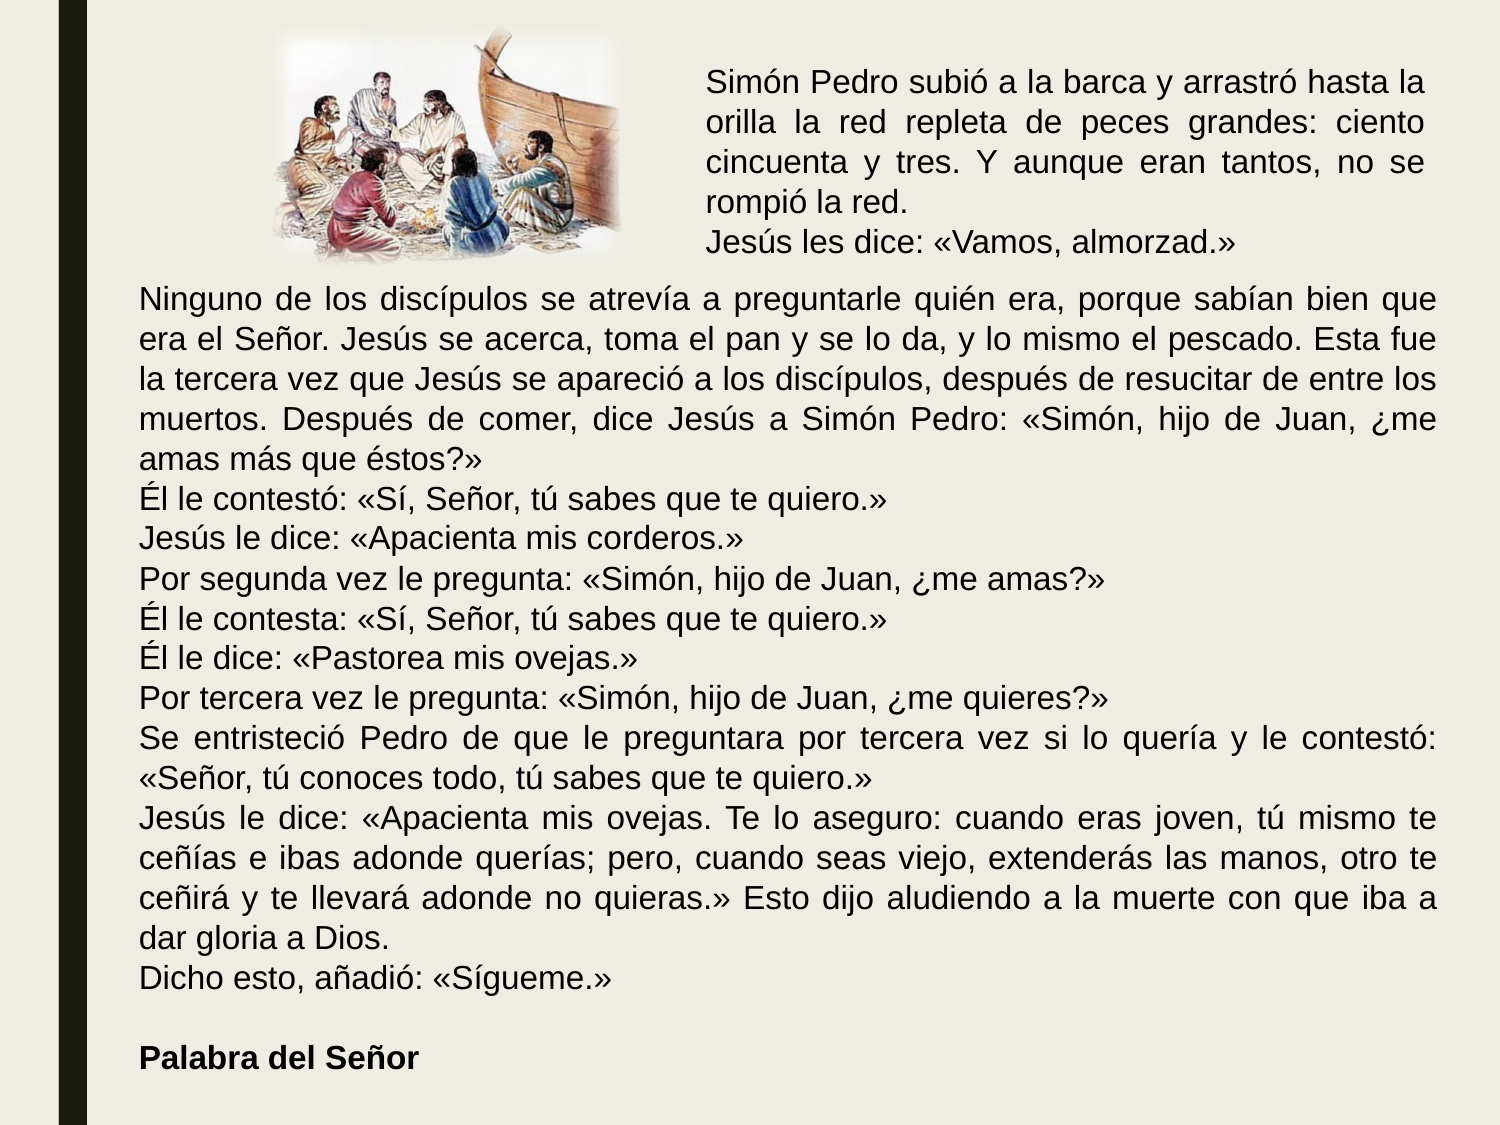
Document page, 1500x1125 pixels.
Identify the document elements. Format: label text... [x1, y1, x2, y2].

text_box Ninguno de los discípulos se atrevía a preguntarle quién era, porque sabían bien que era el Señor. Jesús se acerca, toma el pan y se lo da, y lo mismo el pescado. Esta fue la tercera vez que Jesús se apareció a los discípulos, después de resucitar de entre los muertos. Después de comer, dice Jesús a Simón Pedro: «Simón, hijo de Juan, ¿me amas más que éstos?» Él le contestó: «Sí, Señor, tú sabes que te quiero.» Jesús le dice: «Apacienta mis corderos.» Por segunda vez le pregunta: «Simón, hijo de Juan, ¿me amas?» Él le contesta: «Sí, Señor, tú sabes que te quiero.» Él le dice: «Pastorea mis ovejas.» Por tercera vez le pregunta: «Simón, hijo de Juan, ¿me quieres?» Se entristeció Pedro de que le preguntara por tercera vez si lo quería y le contestó: «Señor, tú conoces todo, tú sabes que te quiero.» Jesús le dice: «Apacienta mis ovejas. Te lo aseguro: cuando eras joven, tú mismo te ceñías e ibas adonde querías; pero, cuando seas viejo, extenderás las manos, otro te ceñirá y te llevará adonde no quieras.» Esto dijo aludiendo a la muerte con que iba a dar gloria a Dios. Dicho esto, añadió: «Sígueme.» Palabra del Señor [123, 269, 1454, 1084]
text_box Simón Pedro subió a la barca y arrastró hasta la orilla la red repleta de peces grandes: ciento cincuenta y tres. Y aunque eran tantos, no se rompió la red. Jesús les dice: «Vamos, almorzad.» [690, 52, 1441, 268]
picture [265, 20, 629, 270]
